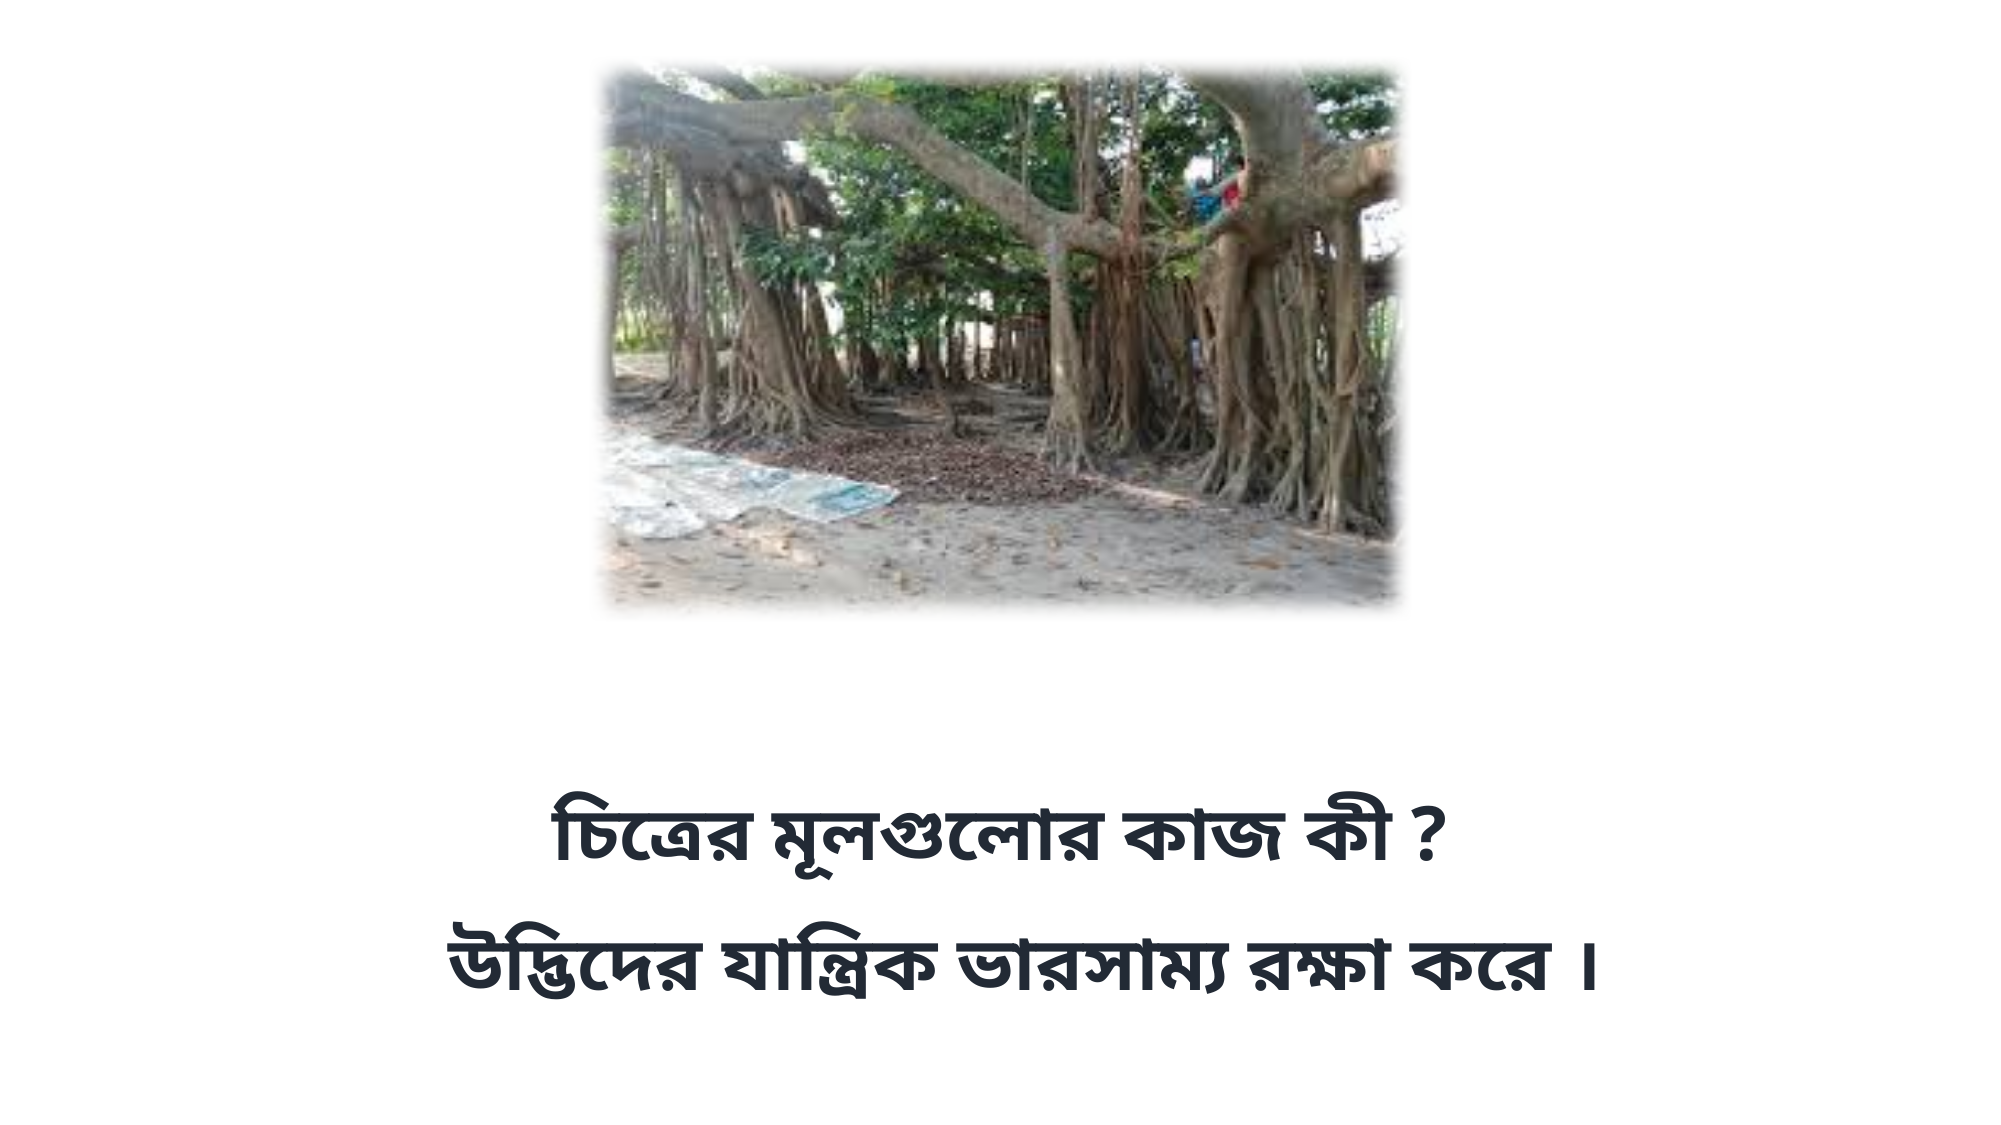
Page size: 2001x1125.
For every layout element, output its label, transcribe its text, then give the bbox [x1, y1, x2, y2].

text_box চিত্রের মূলগুলোর কাজ কী ? [191, 778, 1809, 883]
text_box উদ্ভিদের যান্ত্রিক ভারসাম্য রক্ষা করে । [216, 907, 1834, 1013]
picture [588, 56, 1411, 622]
